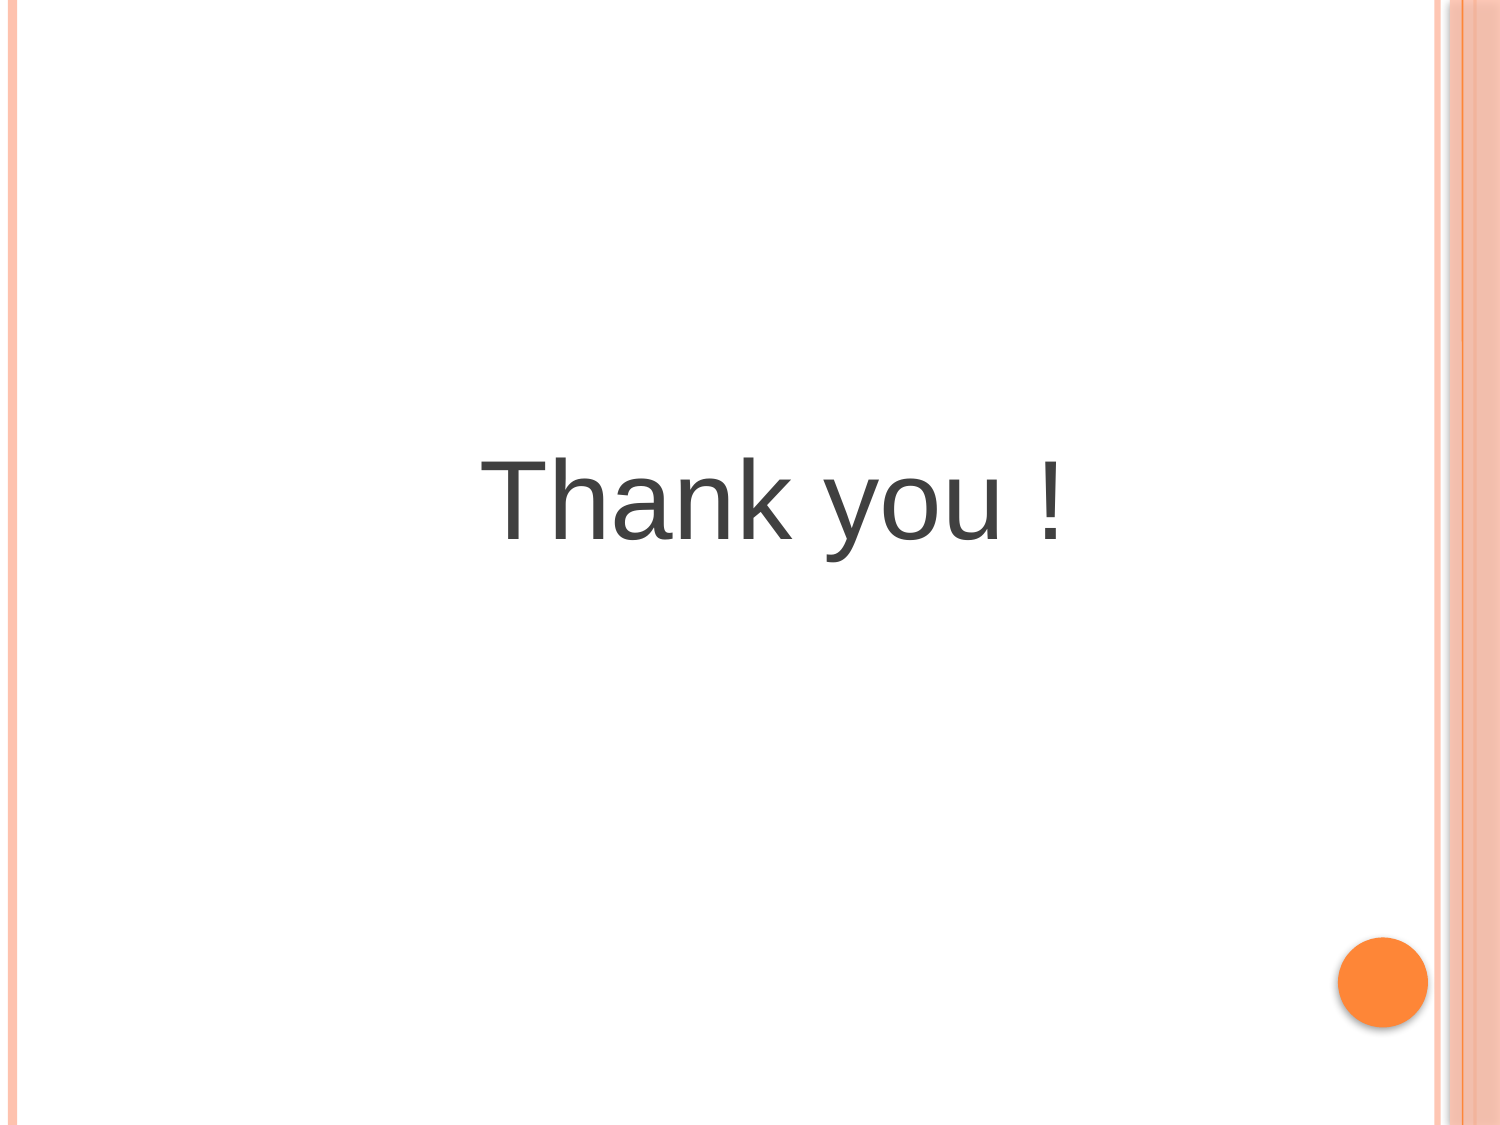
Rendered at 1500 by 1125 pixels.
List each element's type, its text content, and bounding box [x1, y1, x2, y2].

list Thank you ! [75, 262, 1300, 1062]
